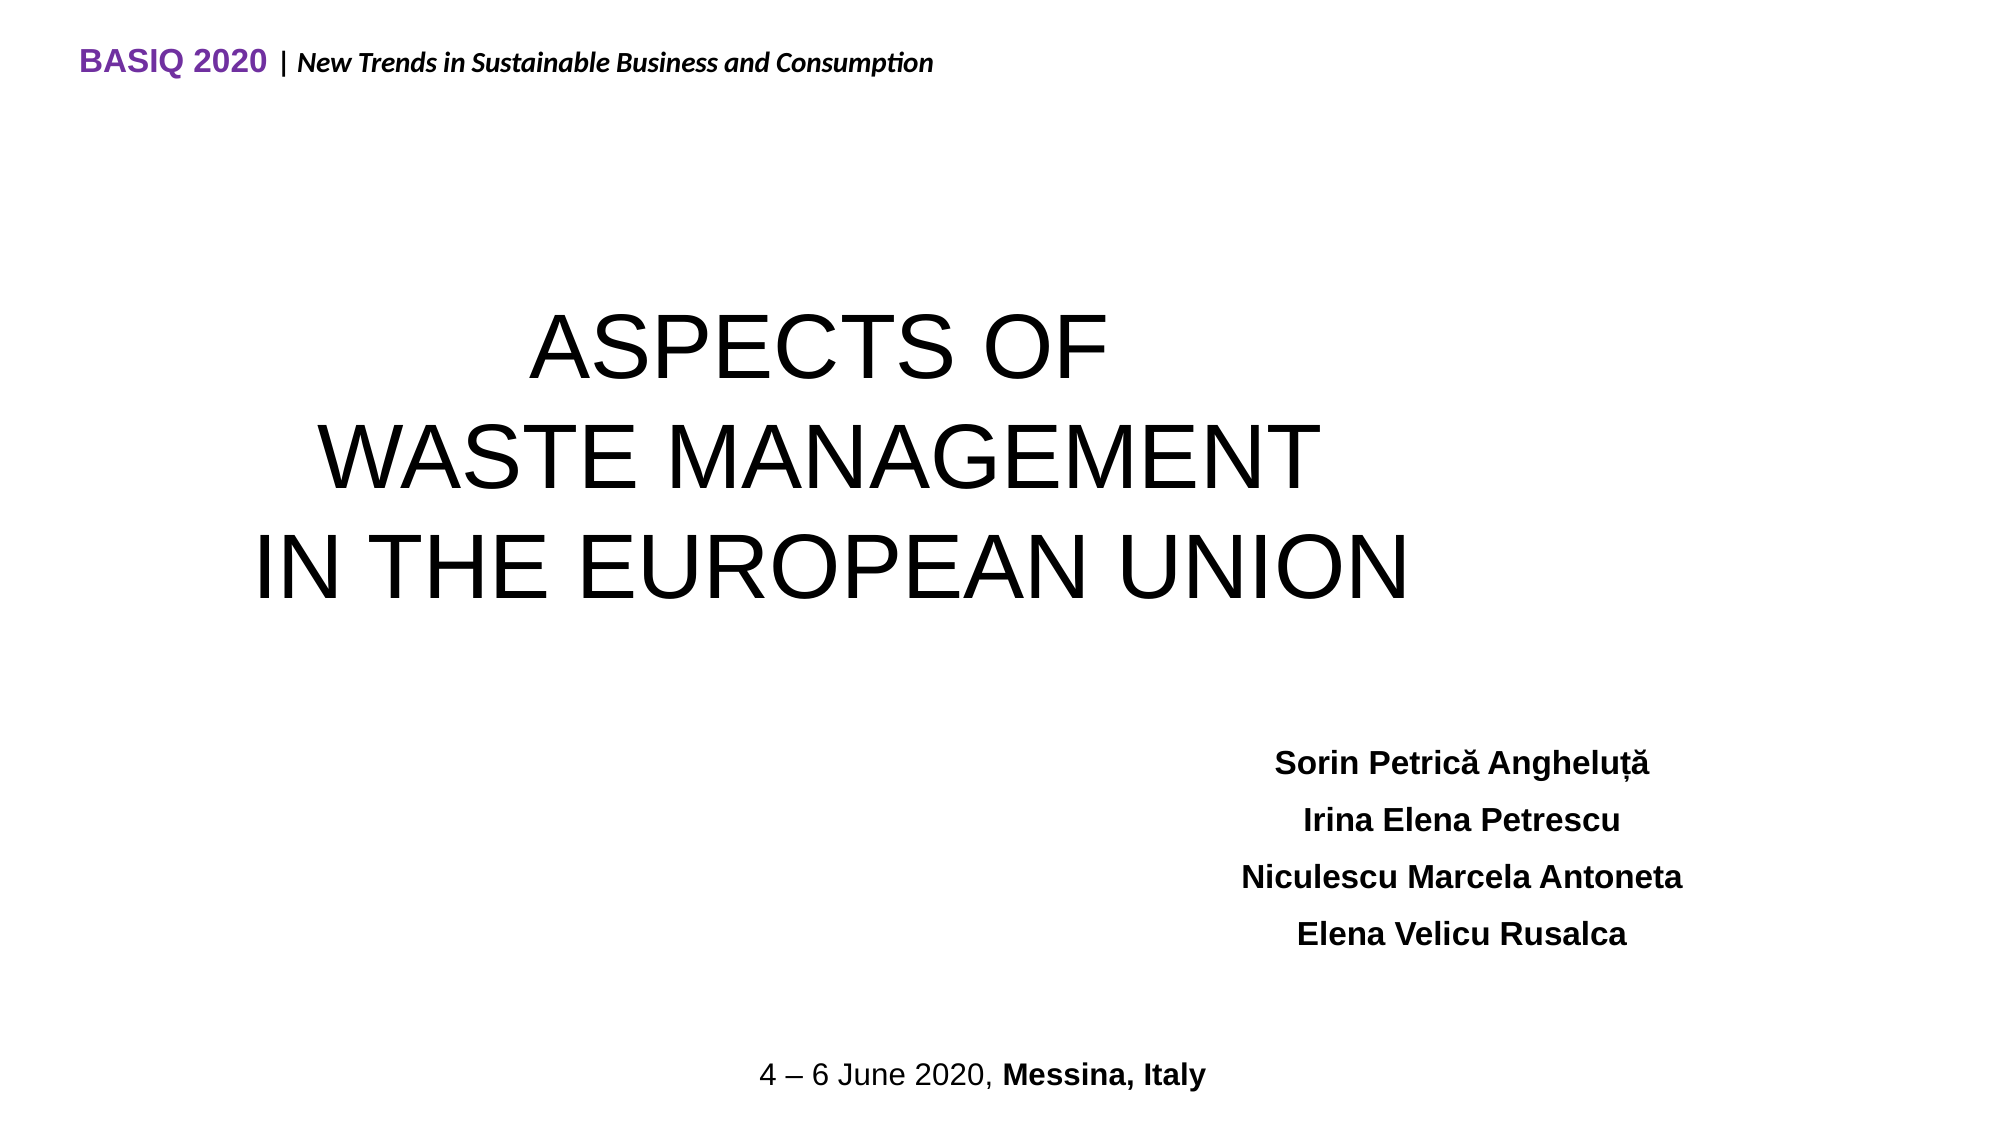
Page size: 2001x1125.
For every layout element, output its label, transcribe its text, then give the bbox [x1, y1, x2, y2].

text_box 4 – 6 June 2020, Messina, Italy [744, 1046, 1222, 1100]
text_box BASIQ 2020 | New Trends in Sustainable Business and Consumption [64, 31, 950, 87]
subtitle Sorin Petrică Angheluță Irina Elena Petrescu Niculescu Marcela Antoneta Elena Velicu Rusalca [1174, 738, 1750, 1011]
text_box ASPECTS OF WASTE MANAGEMENT IN THE EUROPEAN UNION [148, 279, 1517, 624]
